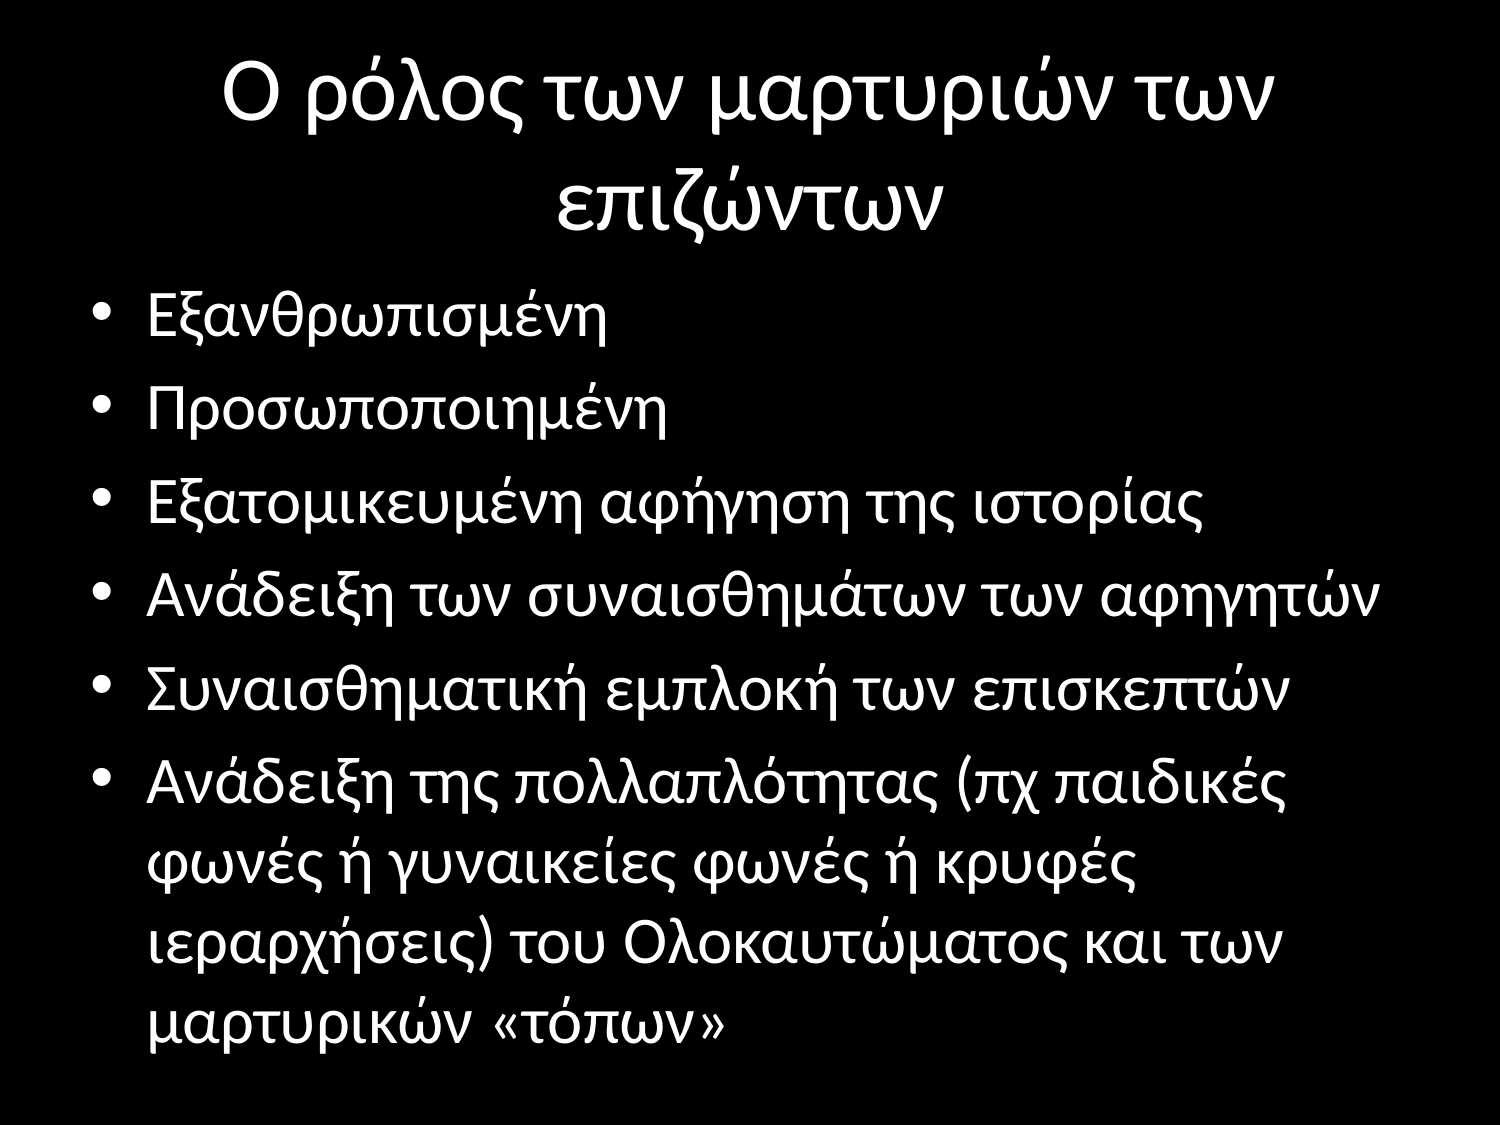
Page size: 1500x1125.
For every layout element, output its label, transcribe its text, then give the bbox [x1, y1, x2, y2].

list Εξανθρωπισμένη Προσωποποιημένη Εξατομικευμένη αφήγηση της ιστορίας Ανάδειξη των συναισθημάτων των αφηγητών Συναισθηματική εμπλοκή των επισκεπτών Ανάδειξη της πολλαπλότητας (πχ παιδικές φωνές ή γυναικείες φωνές ή κρυφές ιεραρχήσεις) του Ολοκαυτώματος και των μαρτυρικών «τόπων» [74, 262, 1426, 1006]
title Ο ρόλος των μαρτυριών των επιζώντων [74, 44, 1426, 233]
